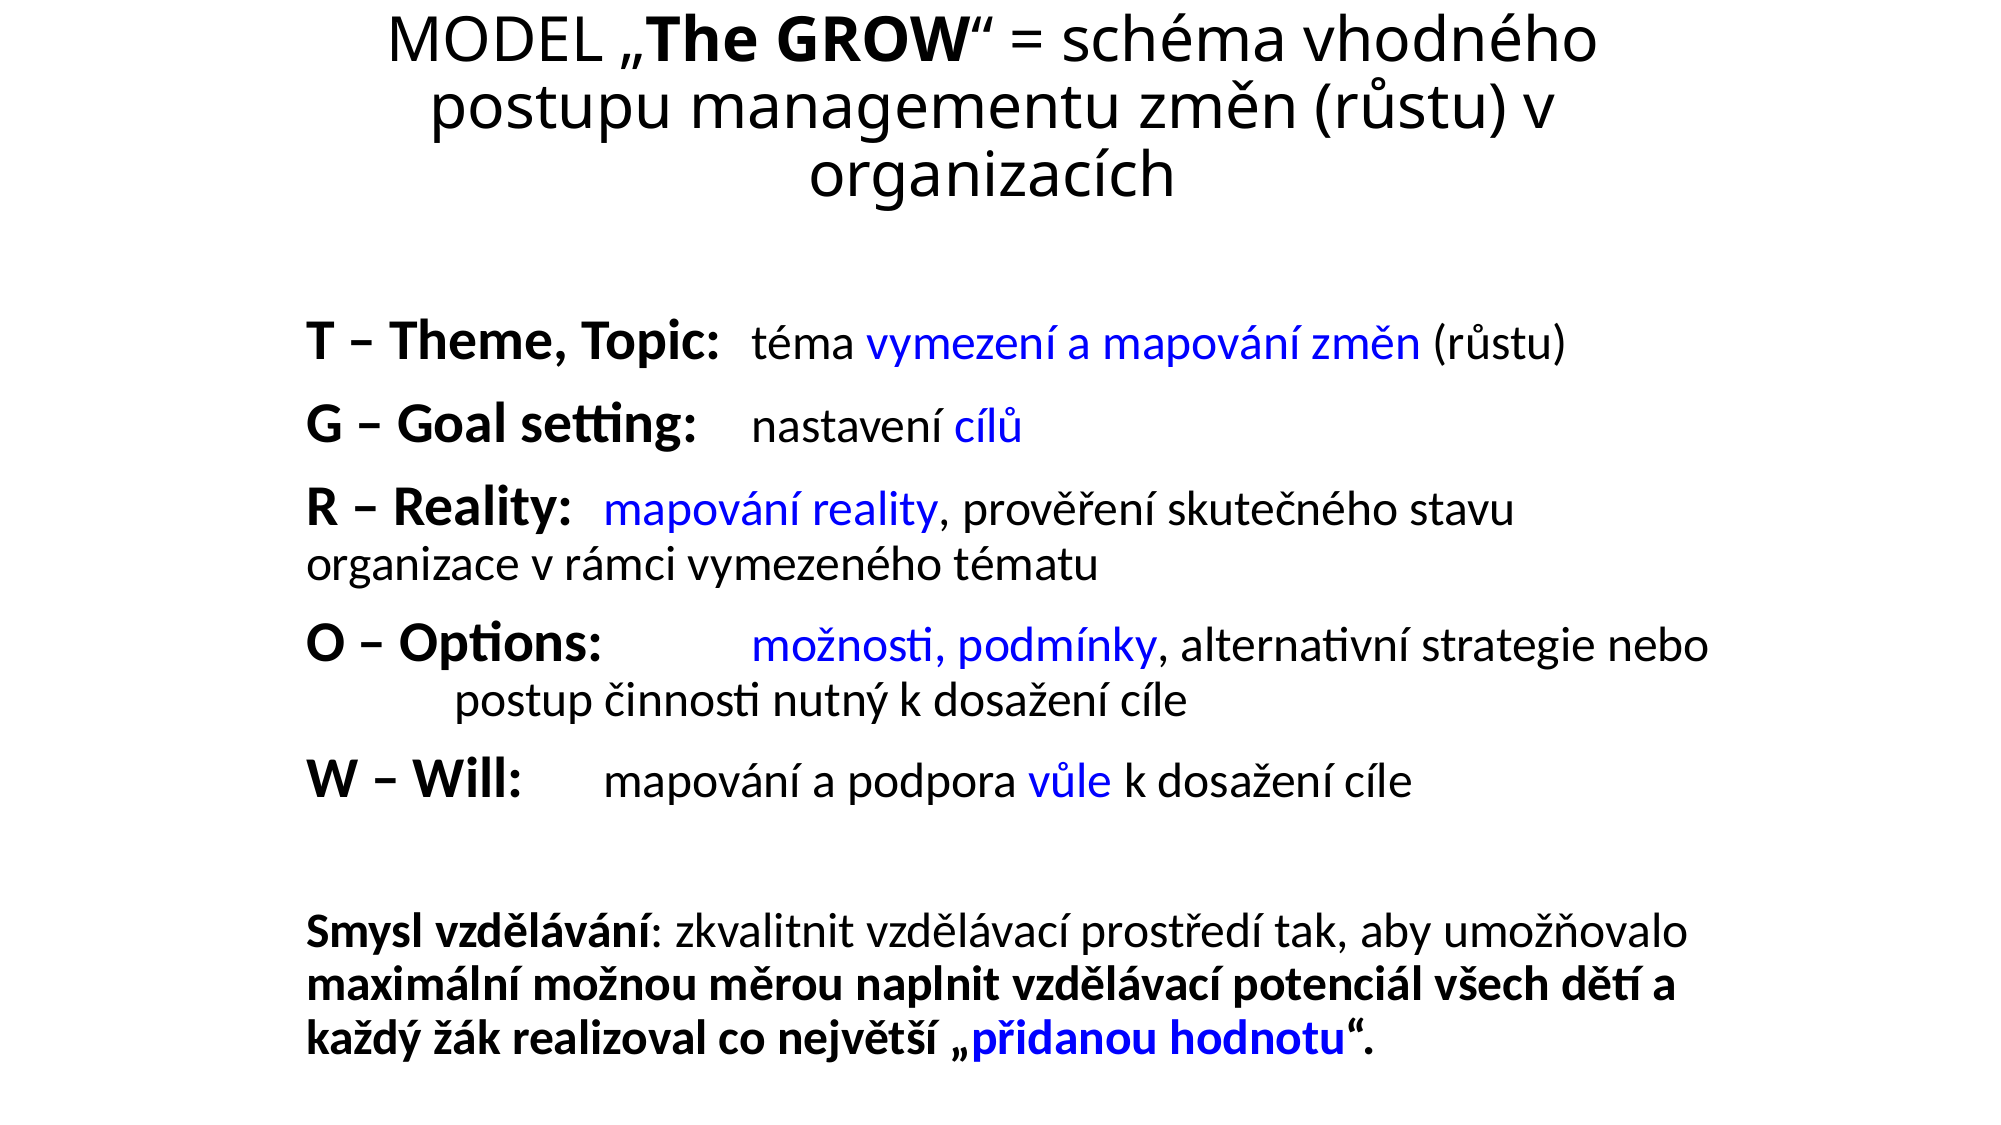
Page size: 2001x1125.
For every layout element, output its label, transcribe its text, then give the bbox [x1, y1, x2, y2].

title MODEL „The GROW“ = schéma vhodného postupu managementu změn (růstu) v organizacích [245, 0, 1740, 218]
list T – Theme, Topic: téma vymezení a mapování změn (růstu) G – Goal setting: nastavení cílů R – Reality: mapování reality, prověření skutečného stavu organizace v rámci vymezeného tématu O – Options: možnosti, podmínky, alternativní strategie nebo postup činnosti nutný k dosažení cíle W – Will: mapování a podpora vůle k dosažení cíle Smysl vzdělávání: zkvalitnit vzdělávací prostředí tak, aby umožňovalo maximální možnou měrou naplnit vzdělávací potenciál všech dětí a každý žák realizoval co největší „přidanou hodnotu“. [291, 302, 1750, 1125]
